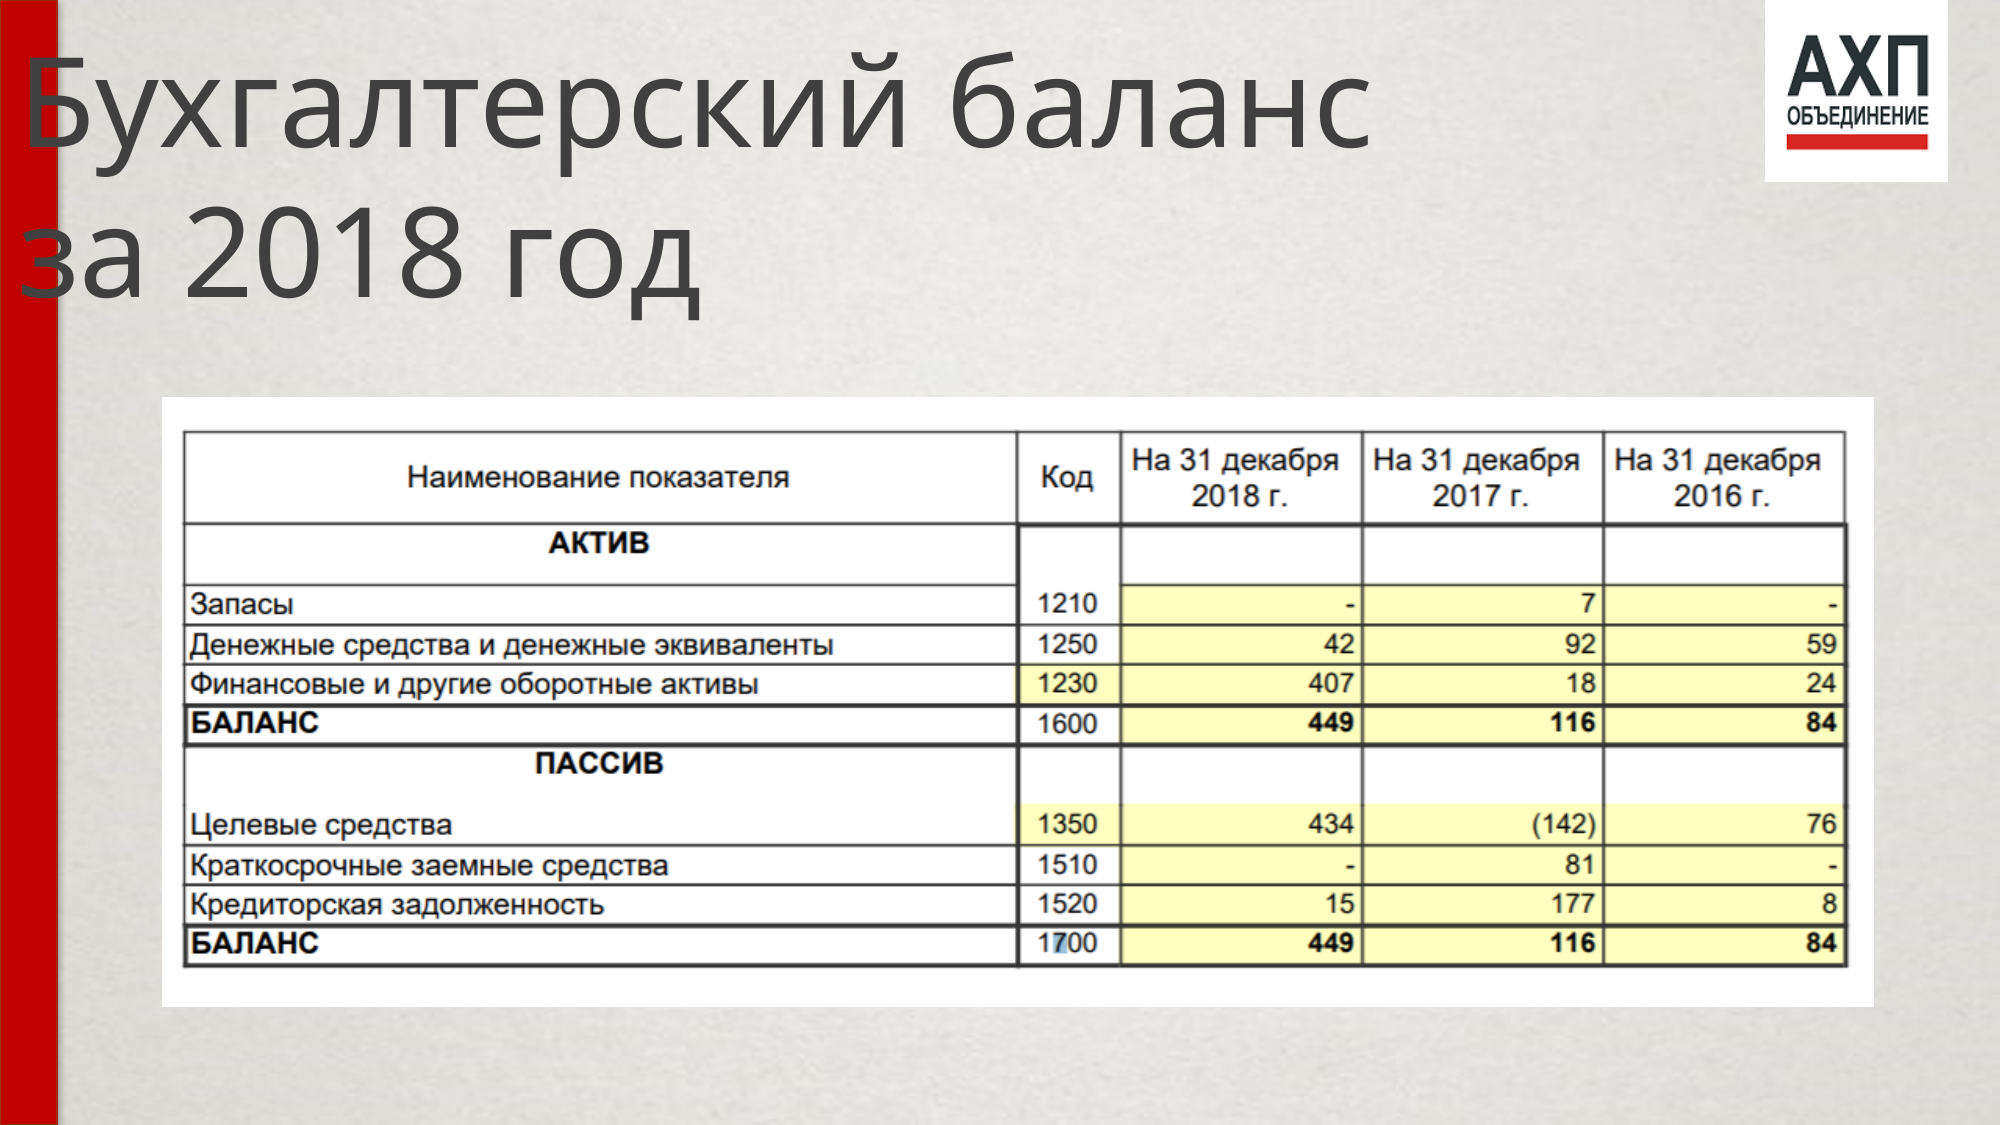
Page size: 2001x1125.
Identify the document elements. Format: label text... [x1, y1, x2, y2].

text_box Бухгалтерский баланс за 2018 год [3, 15, 1423, 330]
text_box [0, 0, 58, 1125]
picture [58, 0, 2000, 1125]
